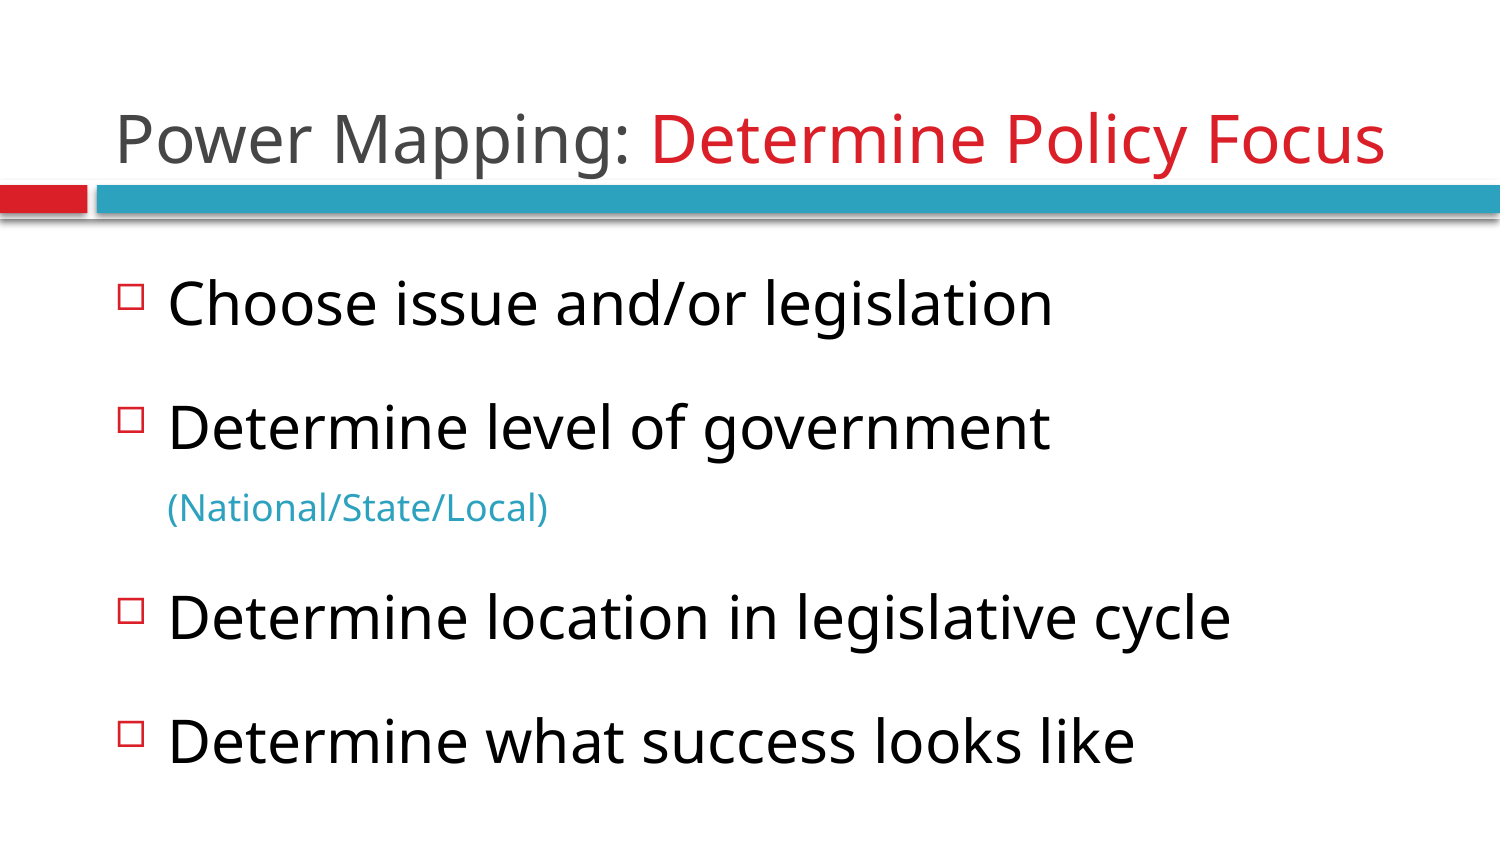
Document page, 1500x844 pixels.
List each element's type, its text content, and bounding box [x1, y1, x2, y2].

title Power Mapping: Determine Policy Focus [99, 19, 1438, 185]
list Choose issue and/or legislation Determine level of government (National/State/Local) Determine location in legislative cycle Determine what success looks like [99, 221, 1438, 760]
